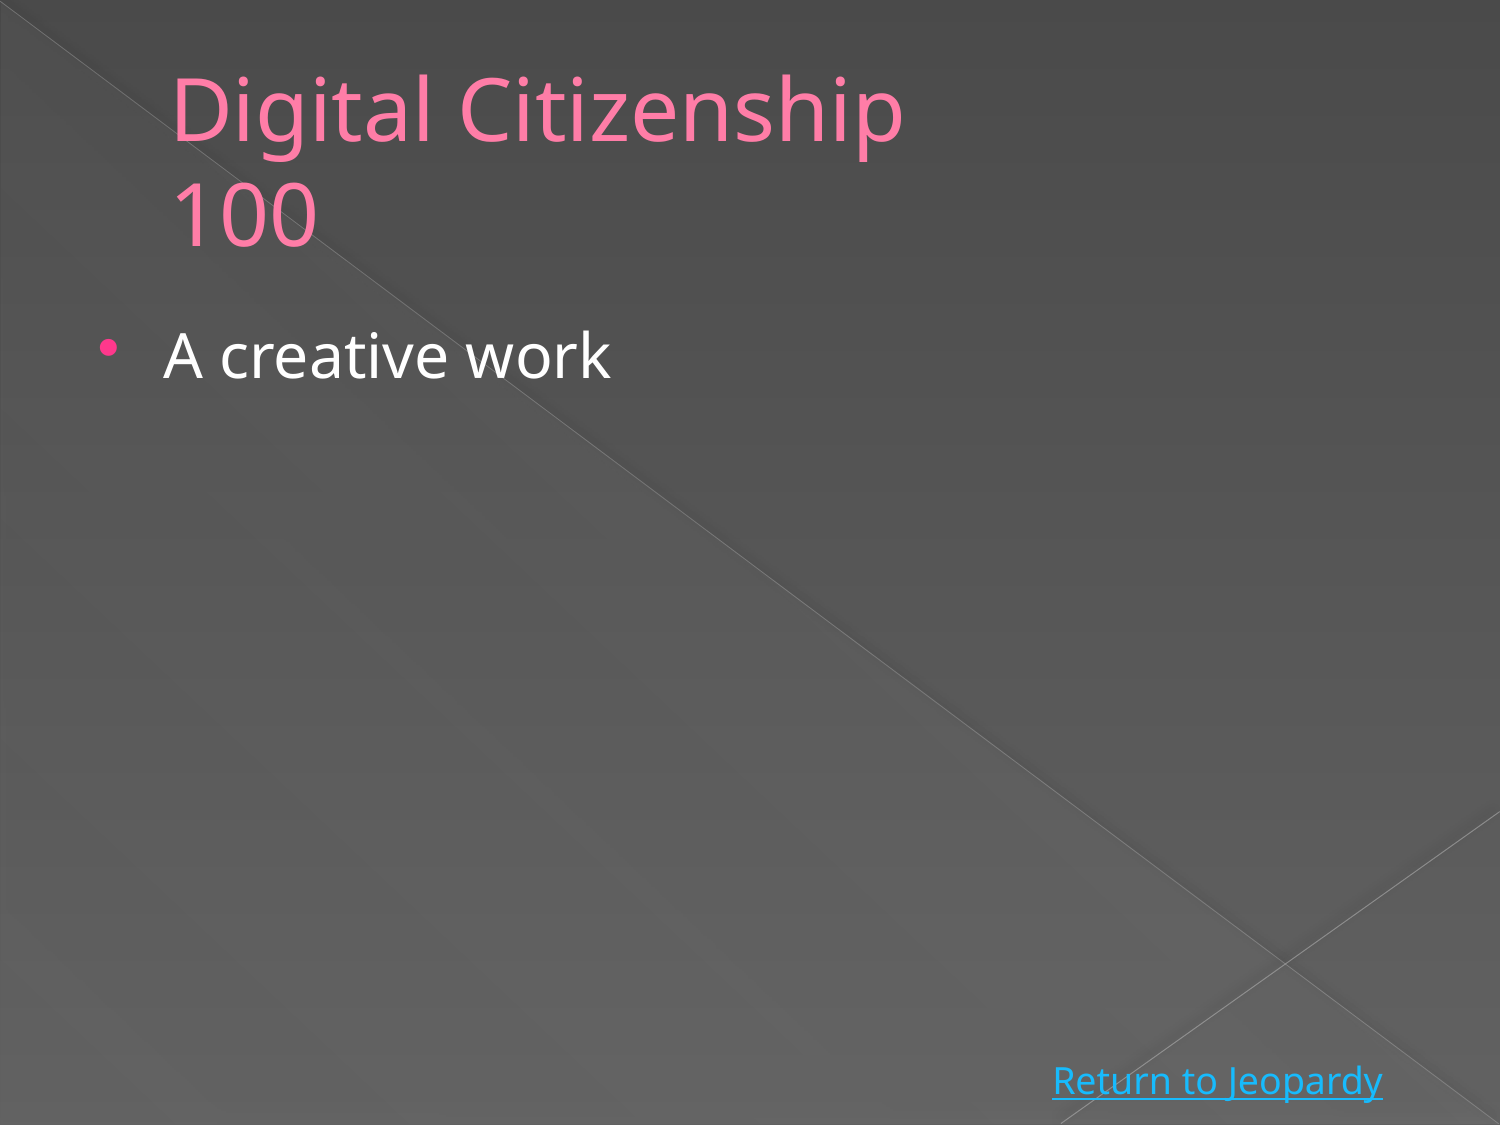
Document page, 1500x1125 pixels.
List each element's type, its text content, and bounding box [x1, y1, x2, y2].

text_box Return to Jeopardy [1037, 1049, 1450, 1116]
title Digital Citizenship 100 [75, 43, 1425, 274]
list A creative work [75, 308, 1425, 1059]
